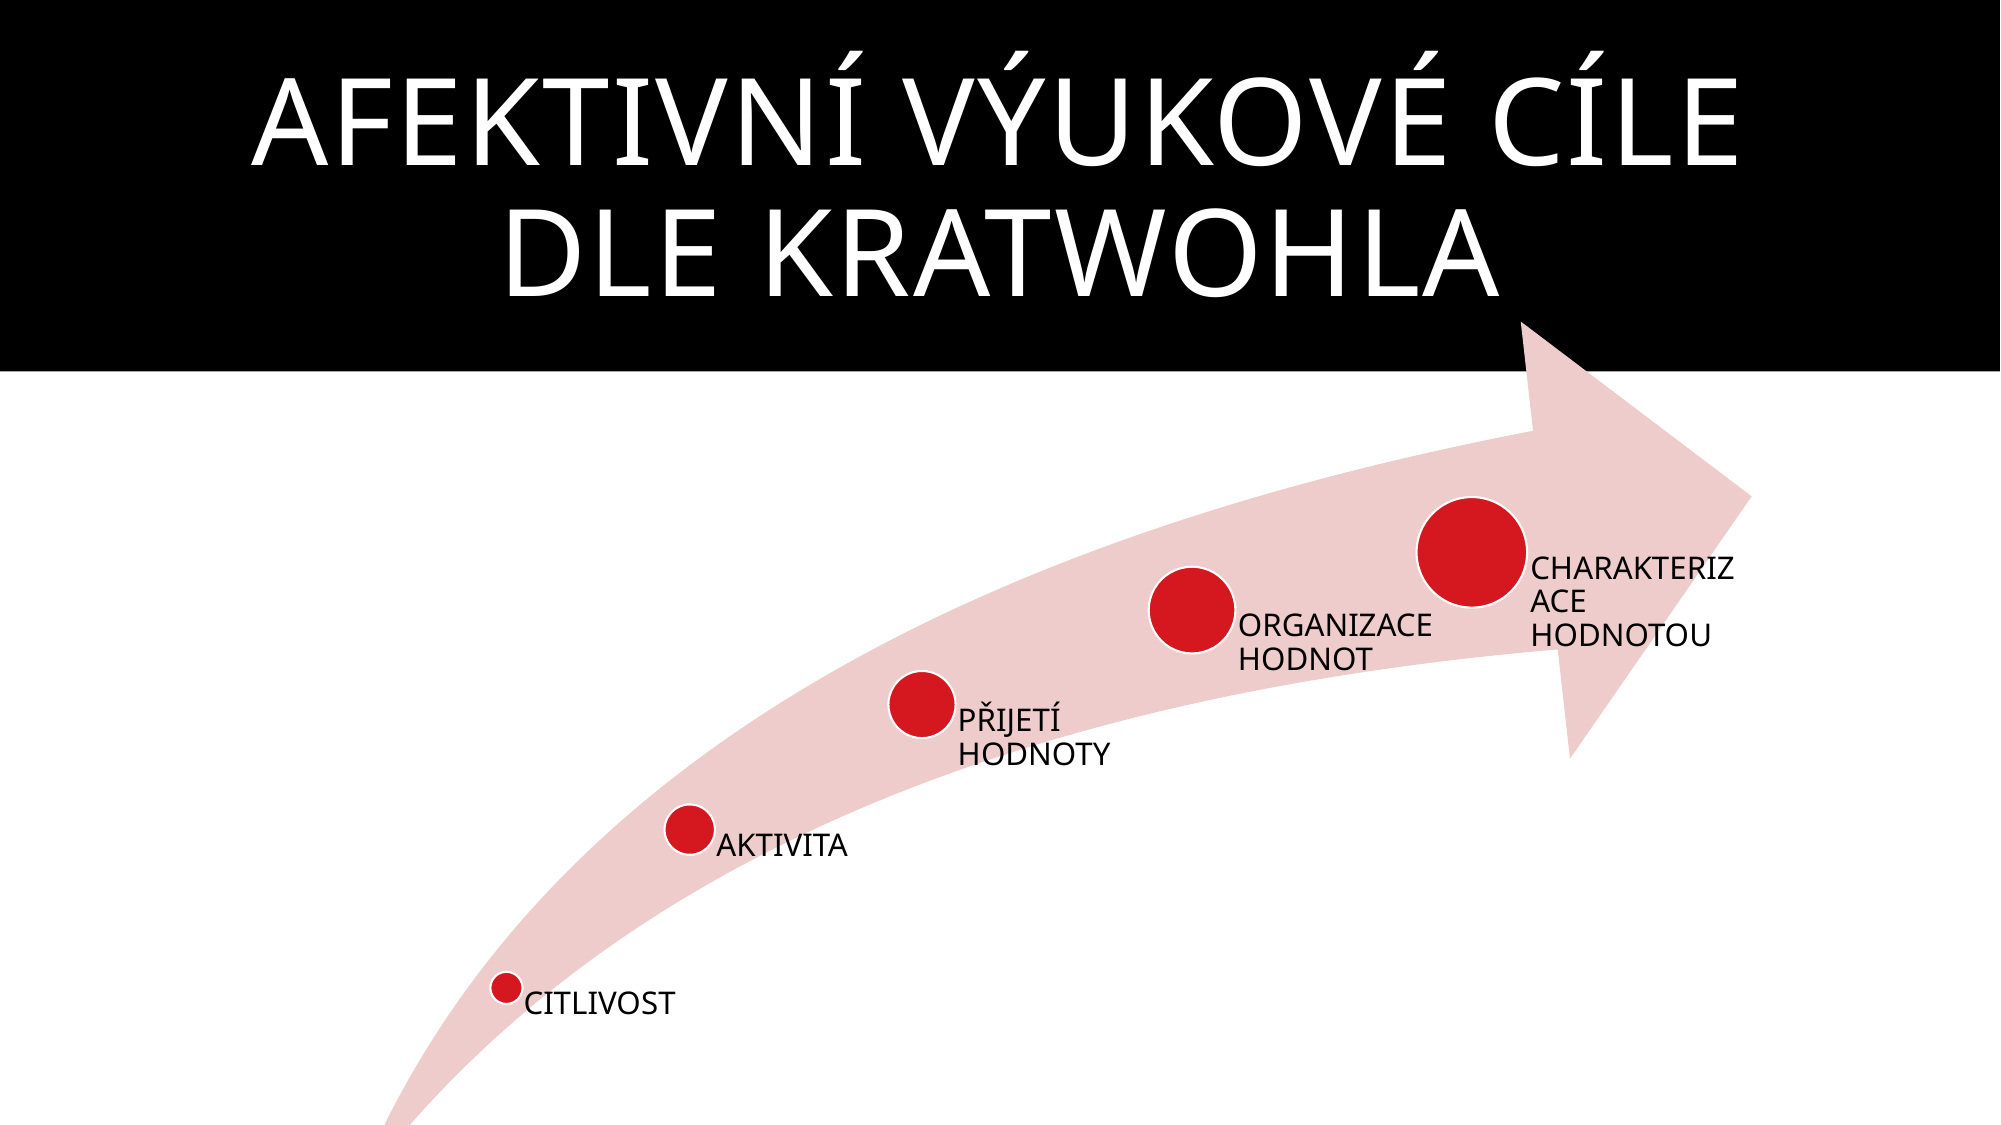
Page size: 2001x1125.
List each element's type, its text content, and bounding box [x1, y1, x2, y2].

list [0, 321, 2000, 1125]
title AFEKTIVNÍ VÝUKOVÉ CÍLE DLE kRATWOHLA [157, 52, 1842, 321]
